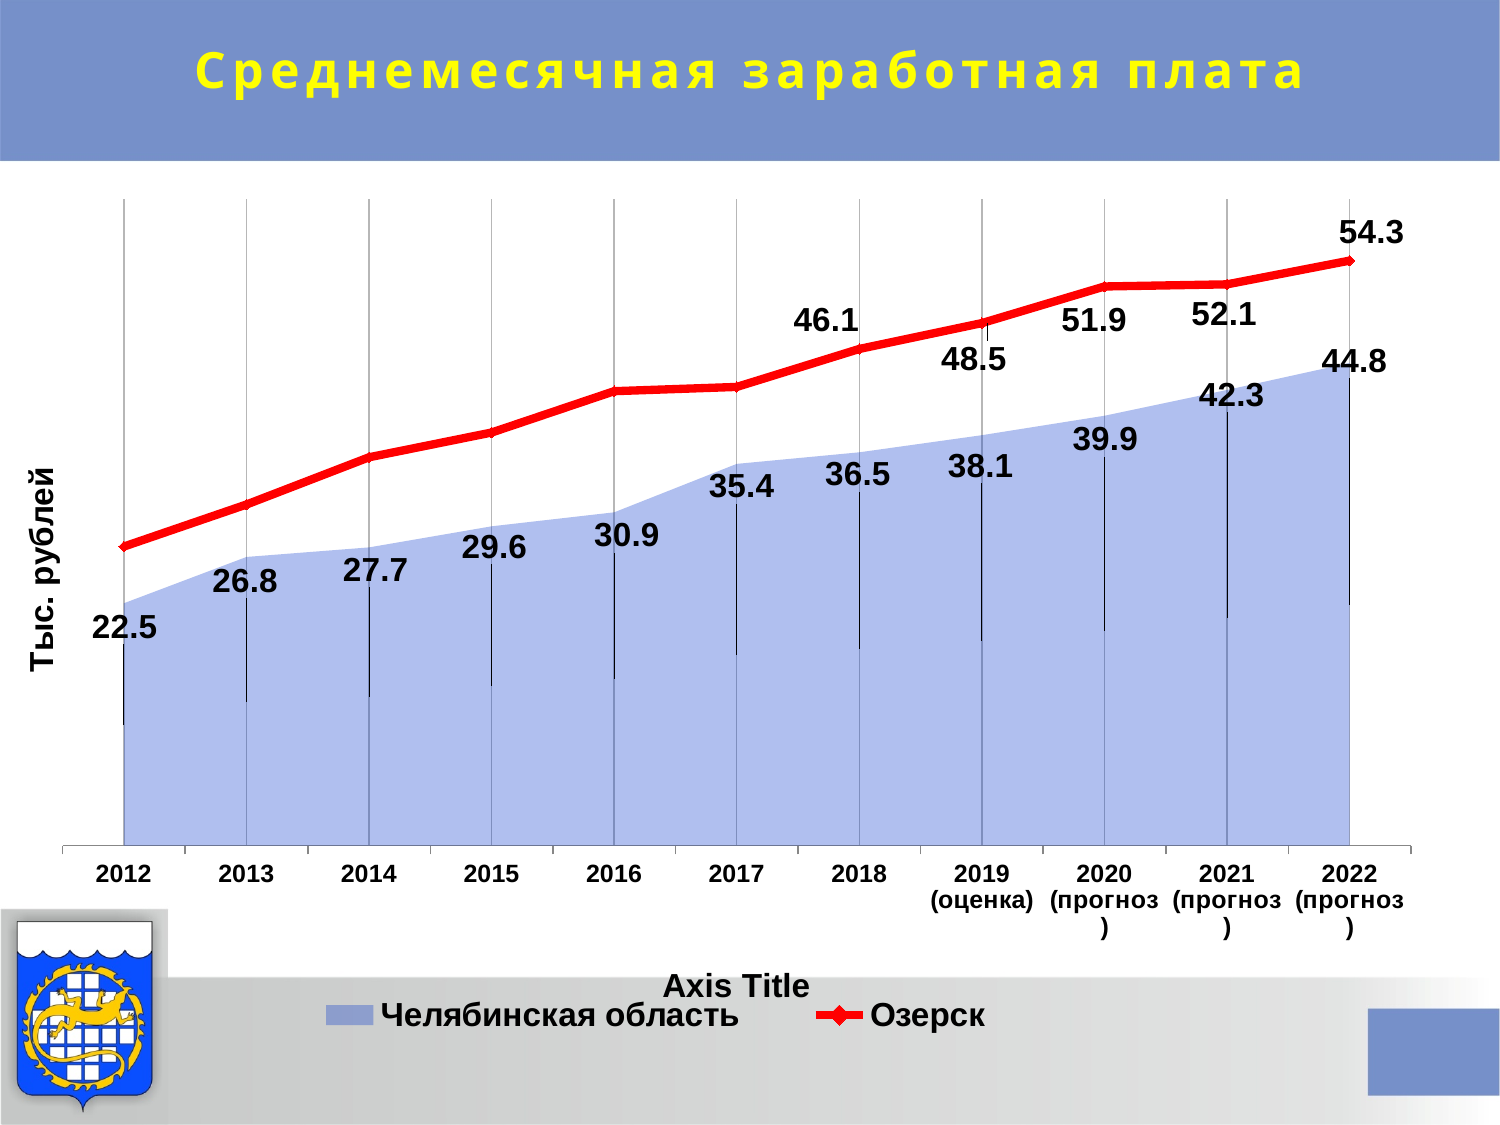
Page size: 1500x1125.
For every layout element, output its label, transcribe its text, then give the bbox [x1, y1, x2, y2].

chart [13, 172, 1424, 1049]
text_box Среднемесячная заработная плата [17, 30, 1483, 106]
picture [0, 0, 1500, 1125]
